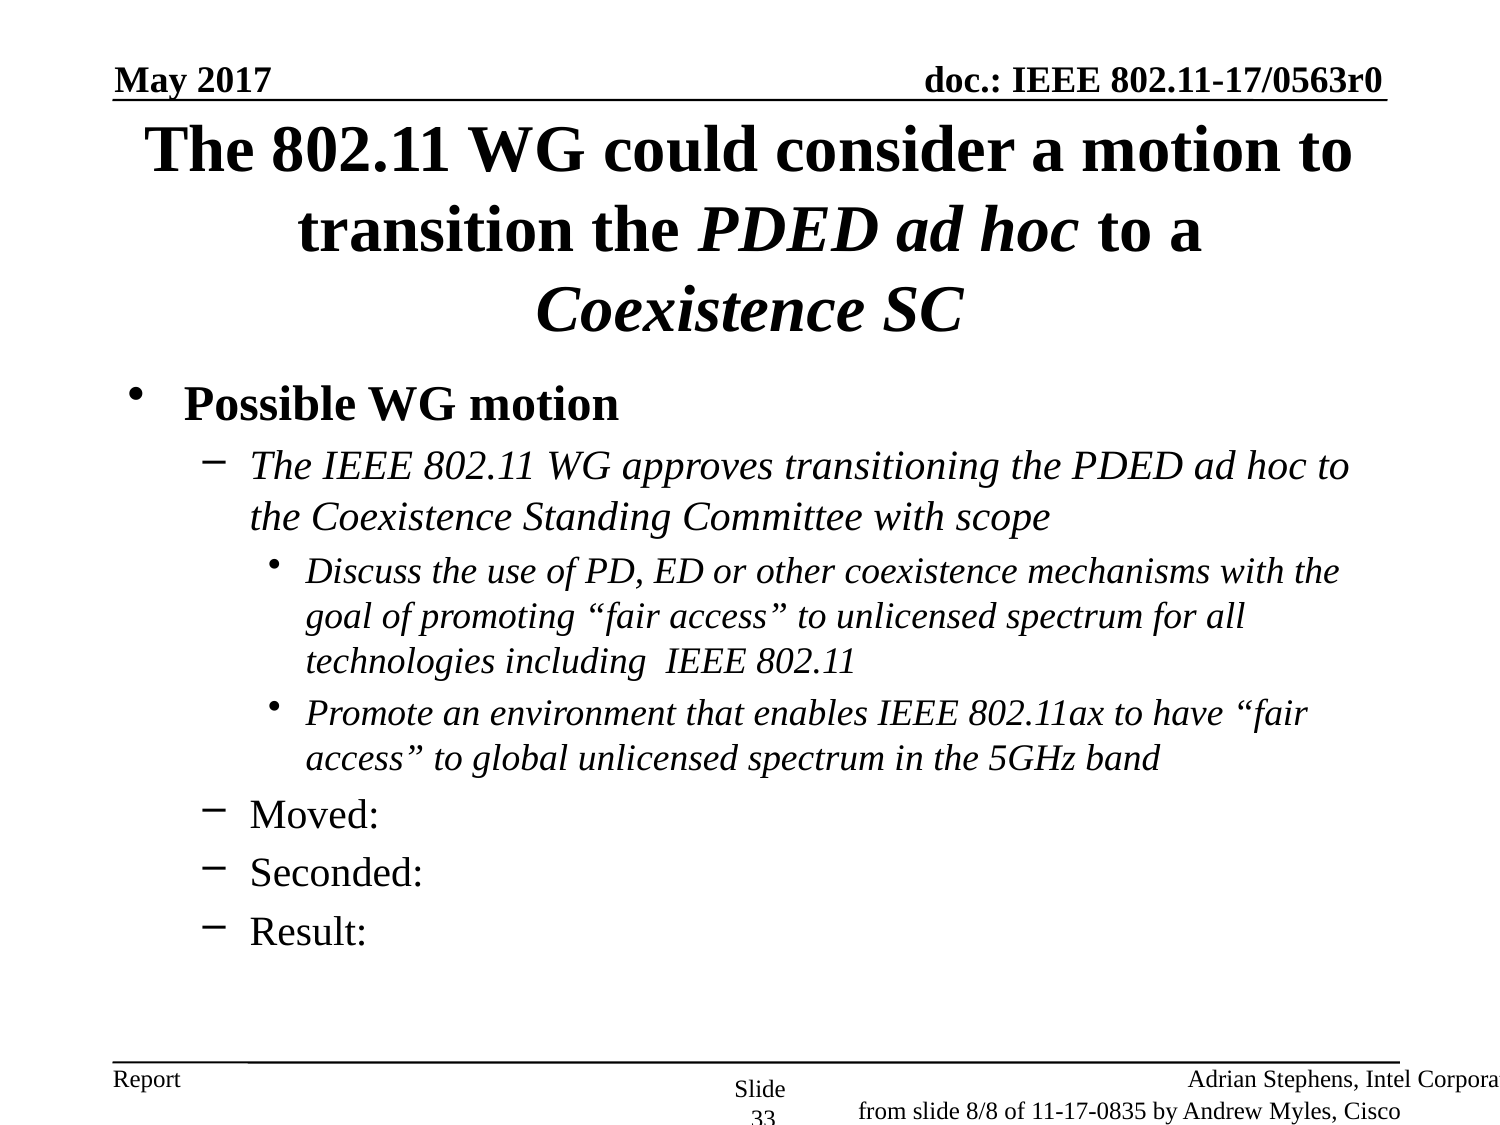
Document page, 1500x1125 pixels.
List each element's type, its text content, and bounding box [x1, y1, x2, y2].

title The 802.11 WG could consider a motion to transition the PDED ad hoc to a Coexistence SC [112, 137, 1388, 313]
text_box Adrian Stephens, Intel Corporation [1187, 1062, 1500, 1093]
list Possible WG motion The IEEE 802.11 WG approves transitioning the PDED ad hoc to the Coexistence Standing Committee with scope Discuss the use of PD, ED or other coexistence mechanisms with the goal of promoting “fair access” to unlicensed spectrum for all technologies including IEEE 802.11 Promote an environment that enables IEEE 802.11ax to have “fair access” to global unlicensed spectrum in the 5GHz band Moved: Seconded: Result: [112, 362, 1388, 1038]
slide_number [114, 54, 374, 101]
text_box from slide 8/8 of 11-17-0835 by Andrew Myles, Cisco [343, 1087, 1417, 1125]
slide_number Slide 33 [724, 1072, 802, 1087]
